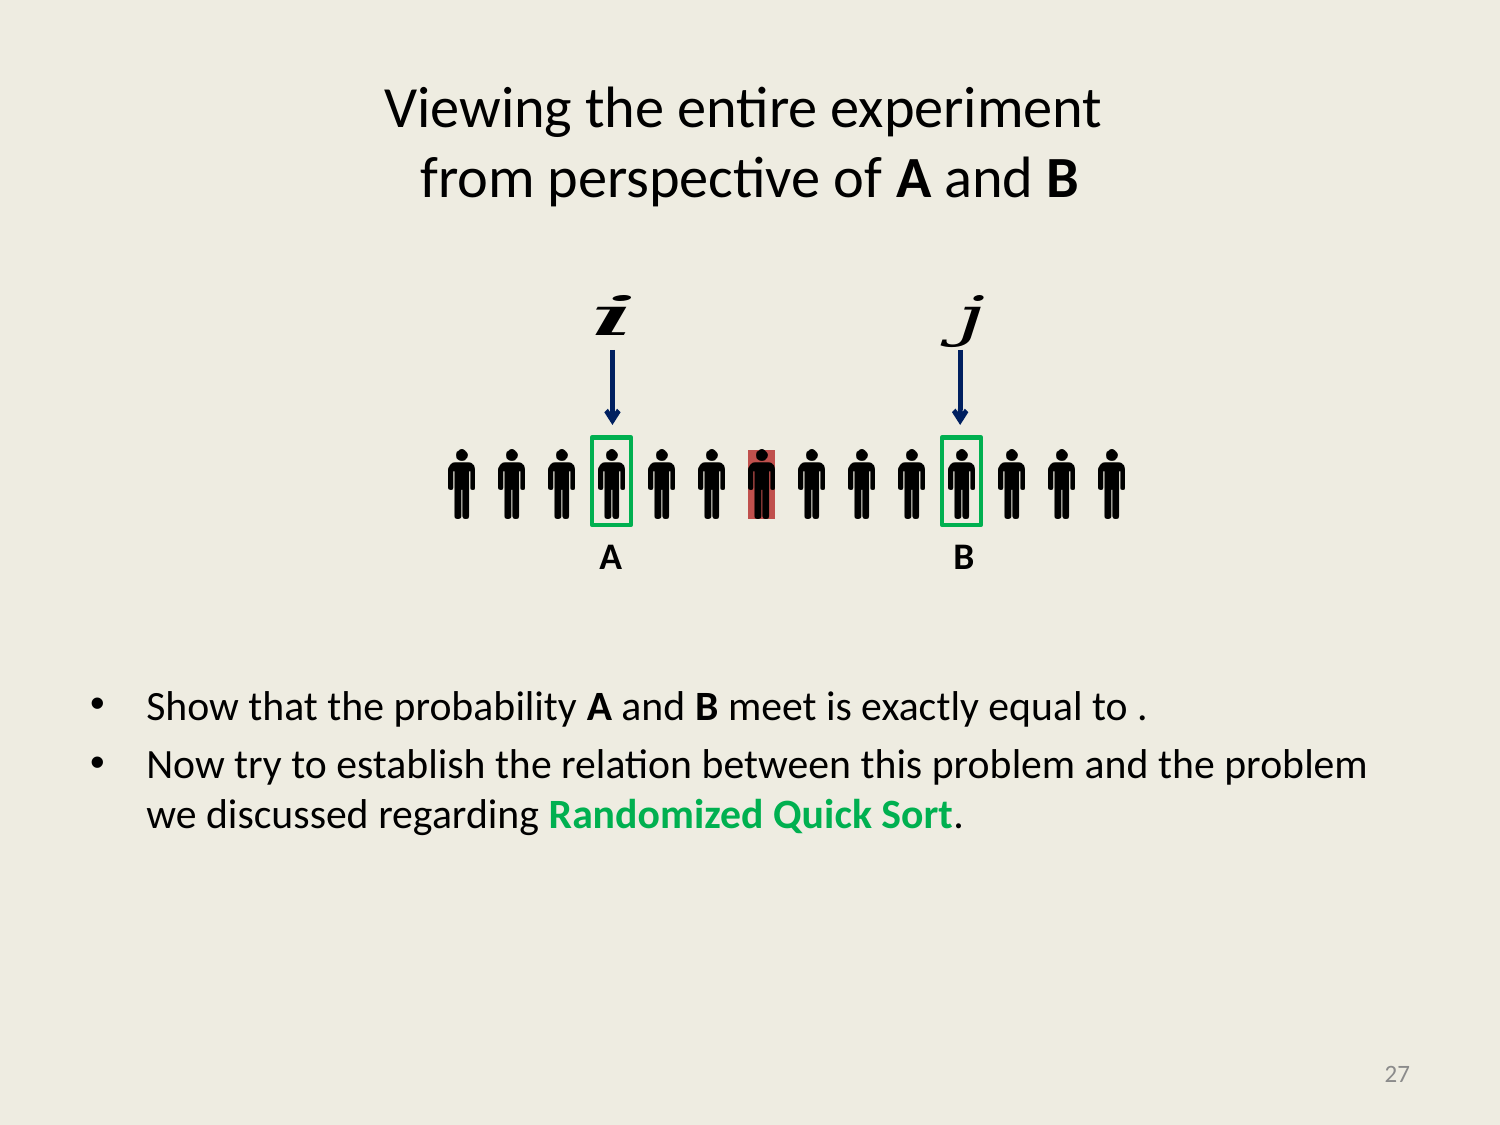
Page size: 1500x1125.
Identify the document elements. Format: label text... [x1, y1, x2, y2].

slide_number 27 [1074, 1042, 1425, 1103]
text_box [587, 287, 640, 426]
title Viewing the entire experiment from perspective of A and B [75, 45, 1425, 233]
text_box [934, 287, 989, 426]
picture [747, 449, 776, 520]
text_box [447, 437, 726, 586]
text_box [797, 437, 1126, 586]
